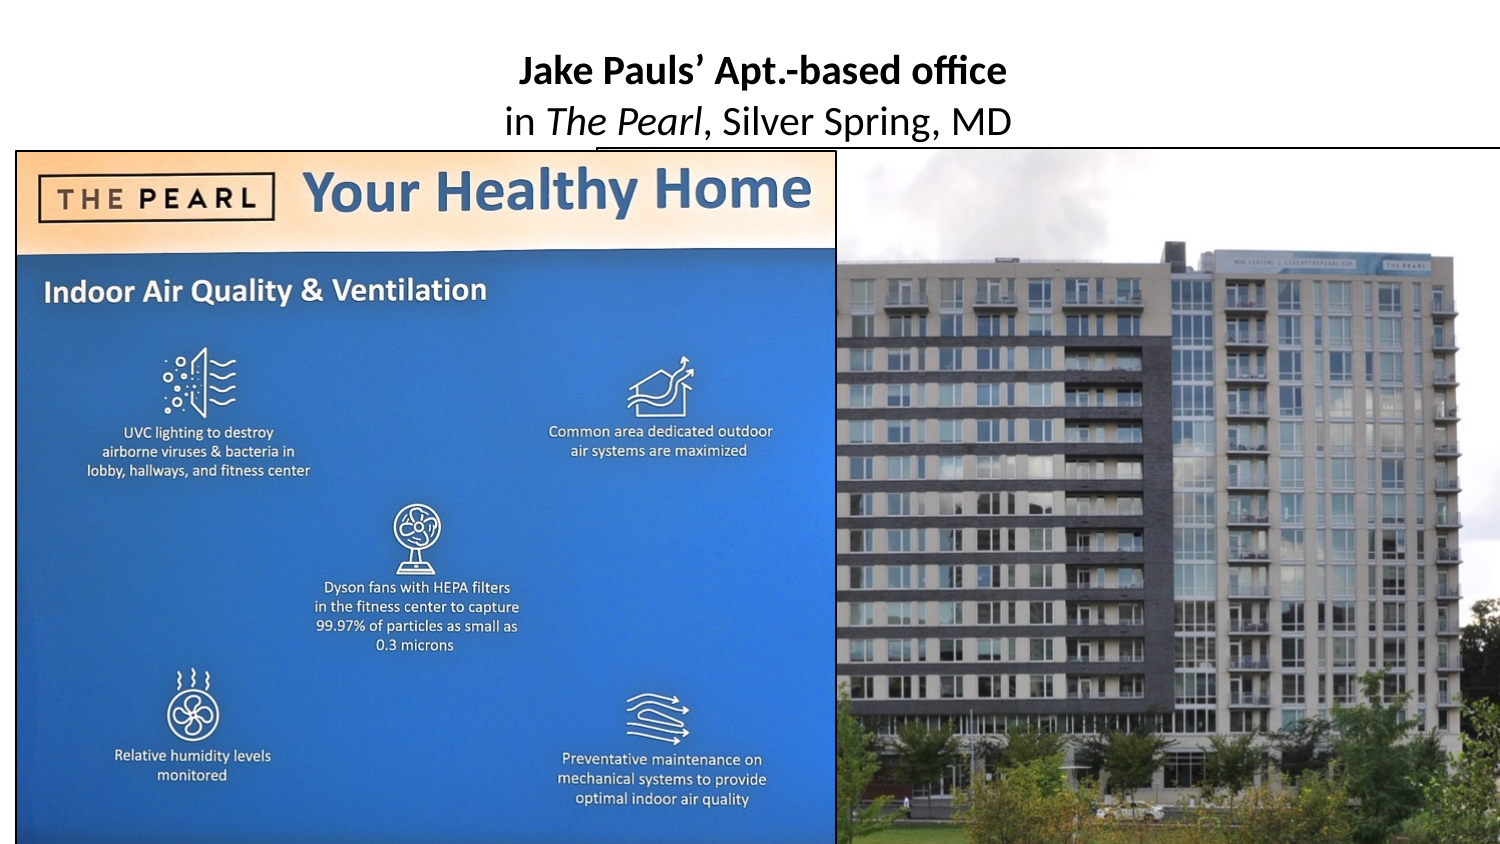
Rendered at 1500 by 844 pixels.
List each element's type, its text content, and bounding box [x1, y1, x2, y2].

text_box Jake Pauls’ Apt.-based office in The Pearl, Silver Spring, MD [489, 35, 1038, 150]
picture [16, 149, 1500, 844]
